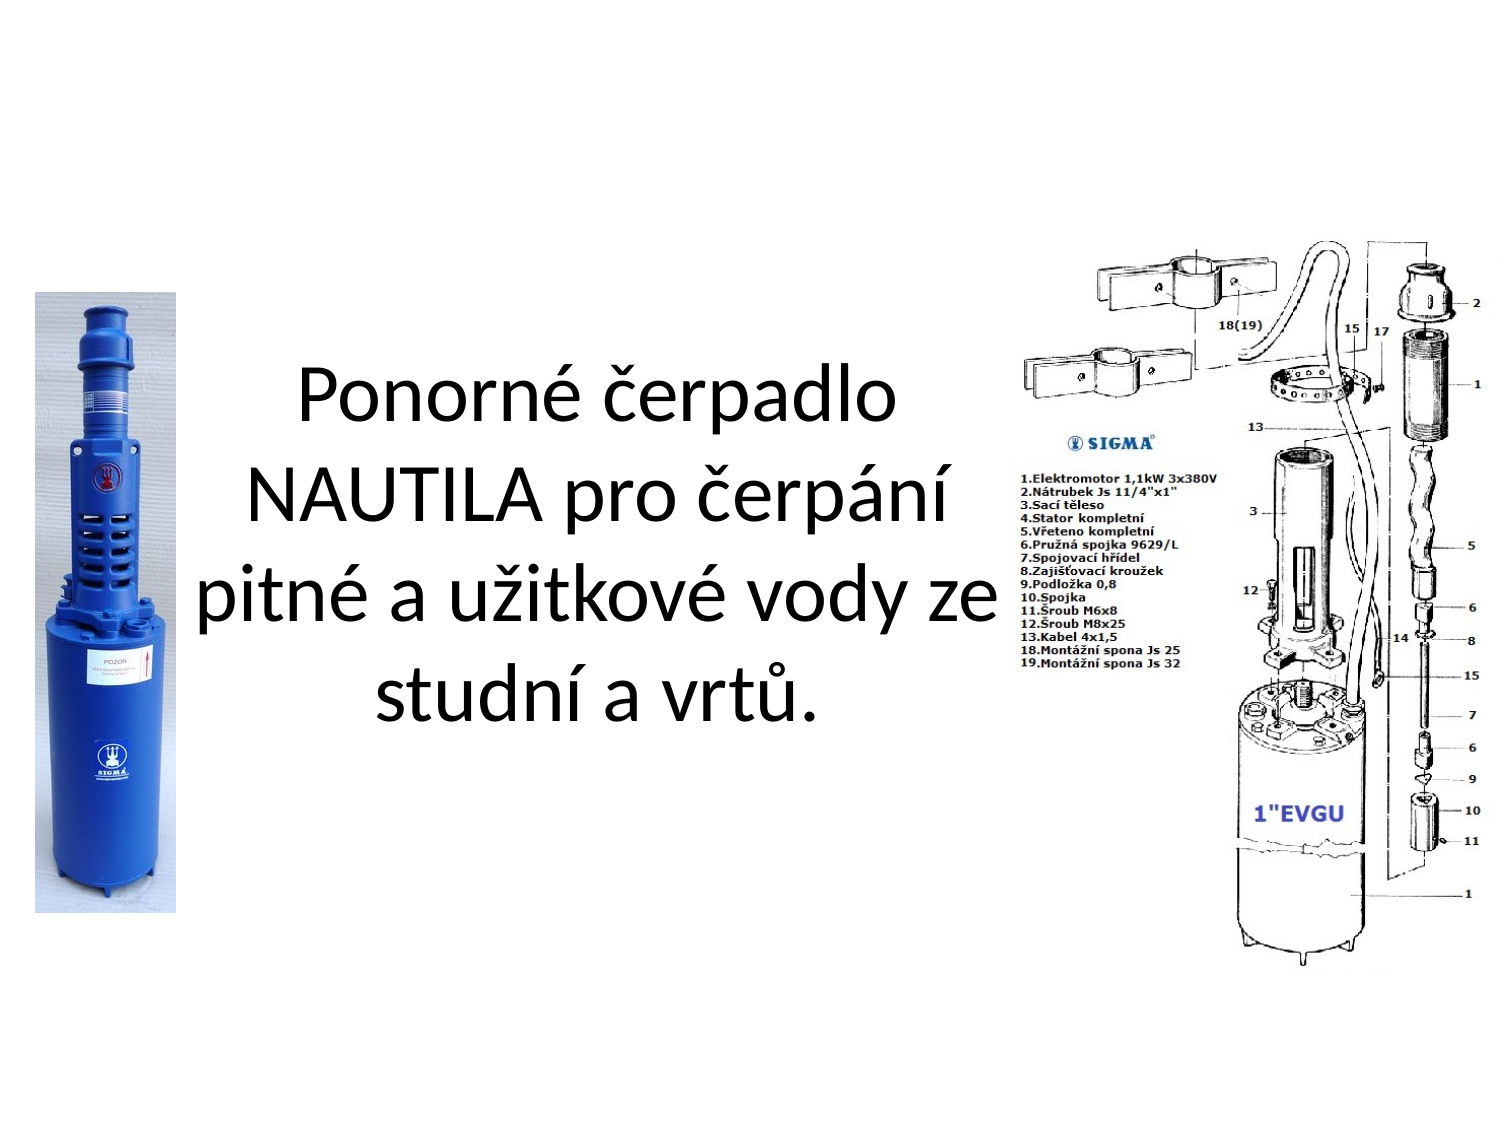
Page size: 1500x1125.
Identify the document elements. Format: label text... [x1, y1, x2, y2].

picture [34, 292, 176, 913]
title Ponorné čerpadlo NAUTILA pro čerpání pitné a užitkové vody ze studní a vrtů. [175, 45, 1020, 1032]
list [1008, 234, 1500, 977]
